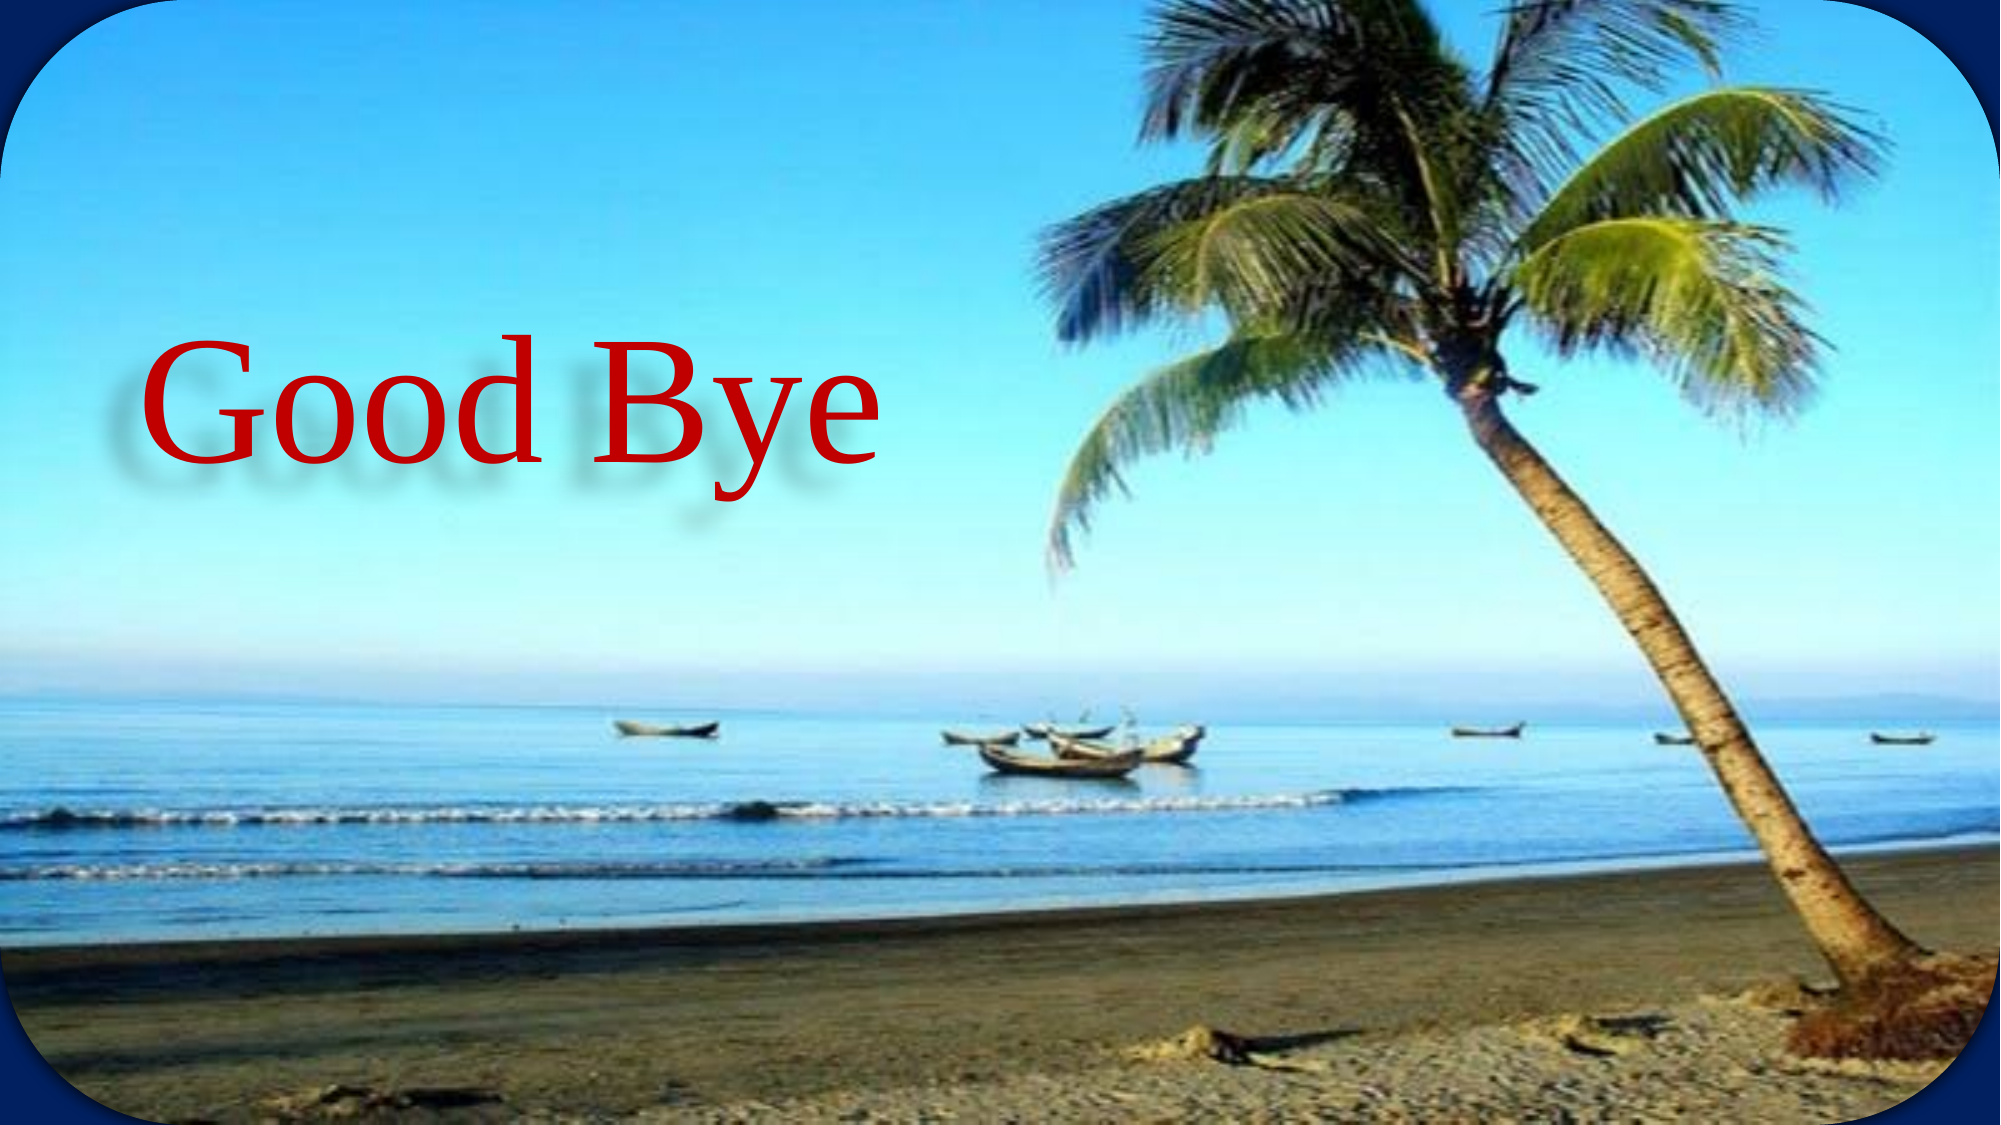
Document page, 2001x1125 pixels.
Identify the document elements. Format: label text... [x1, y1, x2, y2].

text_box [0, 0, 2000, 1125]
text_box Good Bye [122, 272, 1011, 507]
